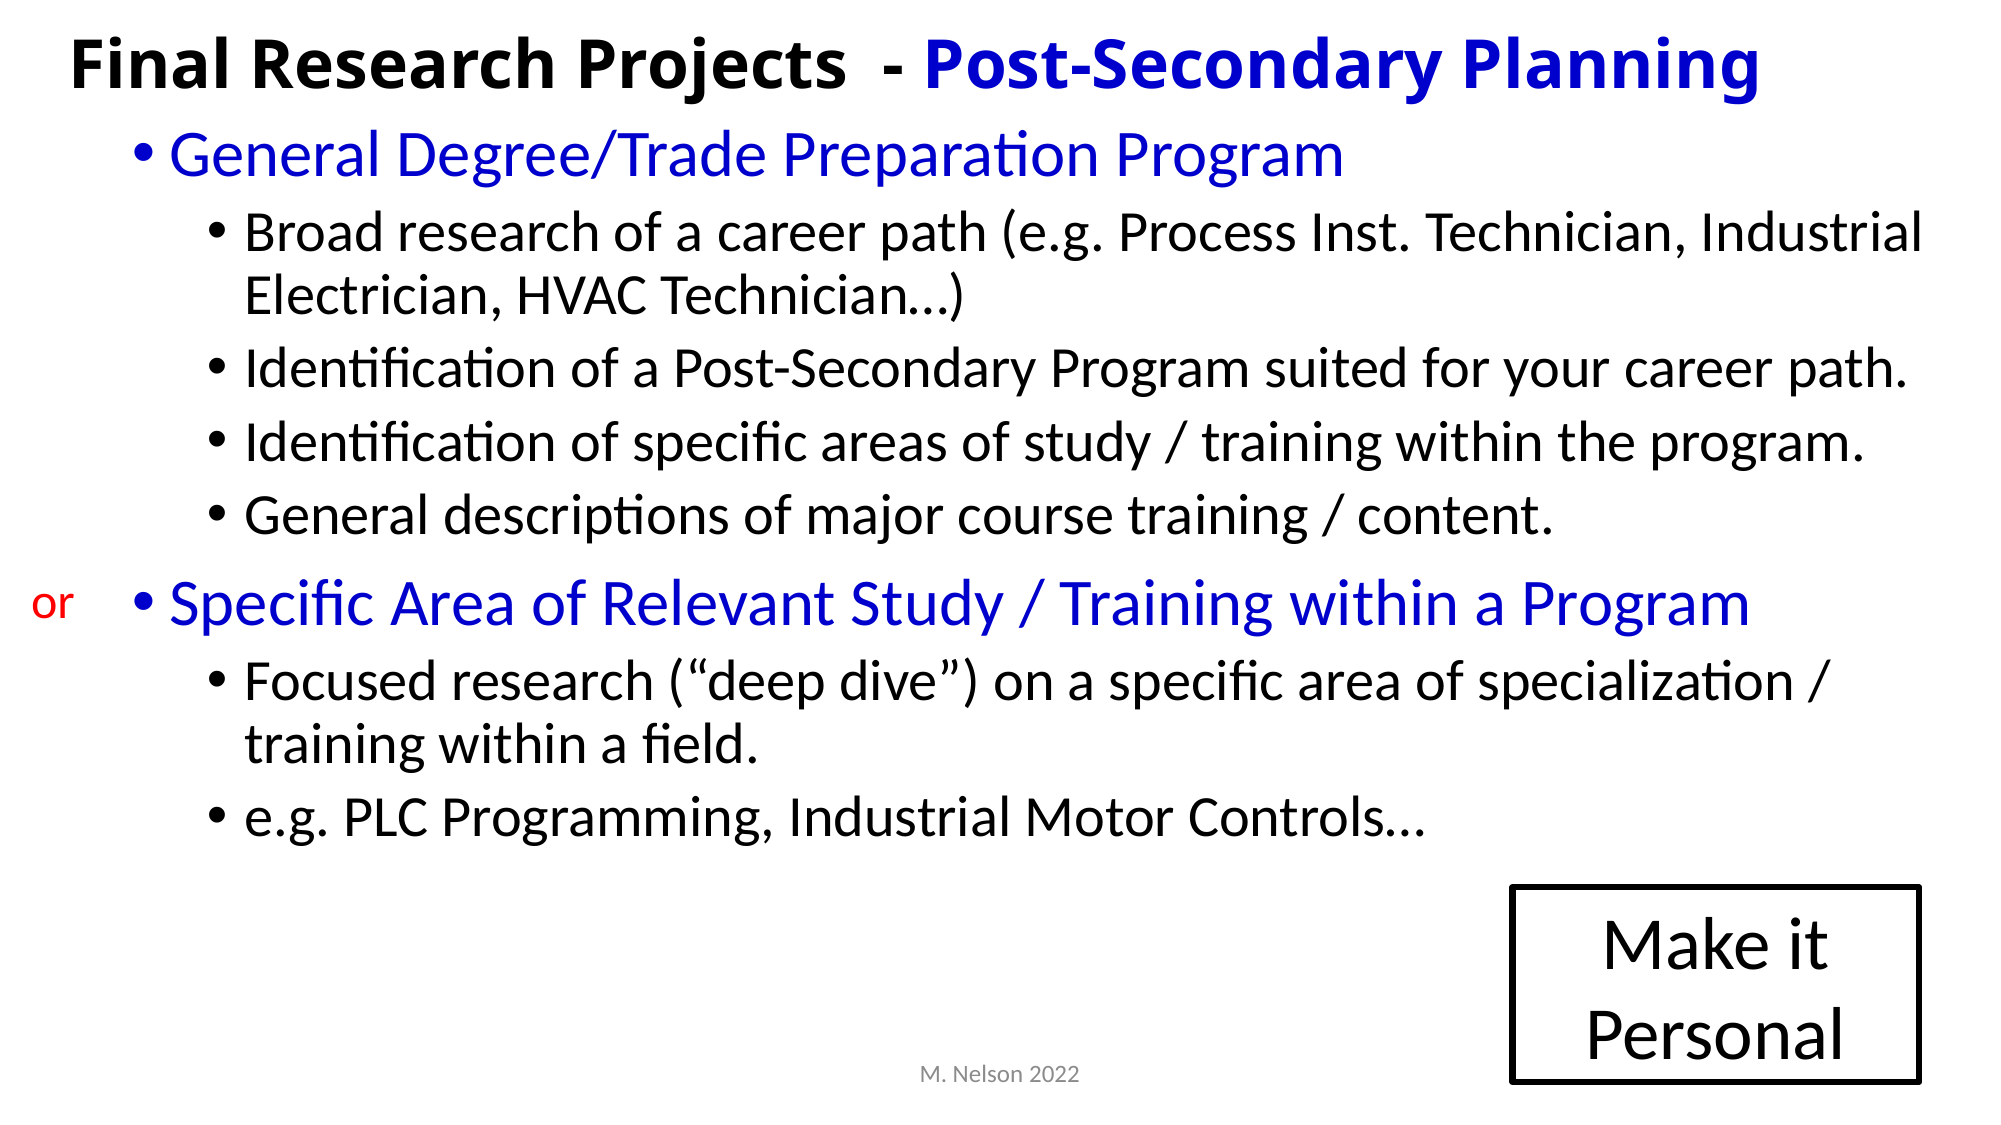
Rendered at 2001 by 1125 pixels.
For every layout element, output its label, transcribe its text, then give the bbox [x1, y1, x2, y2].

text_box Make it Personal [1512, 887, 1920, 1082]
footer M. Nelson 2022 [662, 1042, 1338, 1103]
text_box or [16, 561, 90, 637]
title Final Research Projects - Post-Secondary Planning [53, 22, 1950, 112]
list General Degree/Trade Preparation Program Broad research of a career path (e.g. Process Inst. Technician, Industrial Electrician, HVAC Technician…) Identification of a Post-Secondary Program suited for your career path. Identification of specific areas of study / training within the program. General descriptions of major course training / content. Specific Area of Relevant Study / Training within a Program Focused research (“deep dive”) on a specific area of specialization / training within a field. e.g. PLC Programming, Industrial Motor Controls… [116, 111, 1950, 1103]
